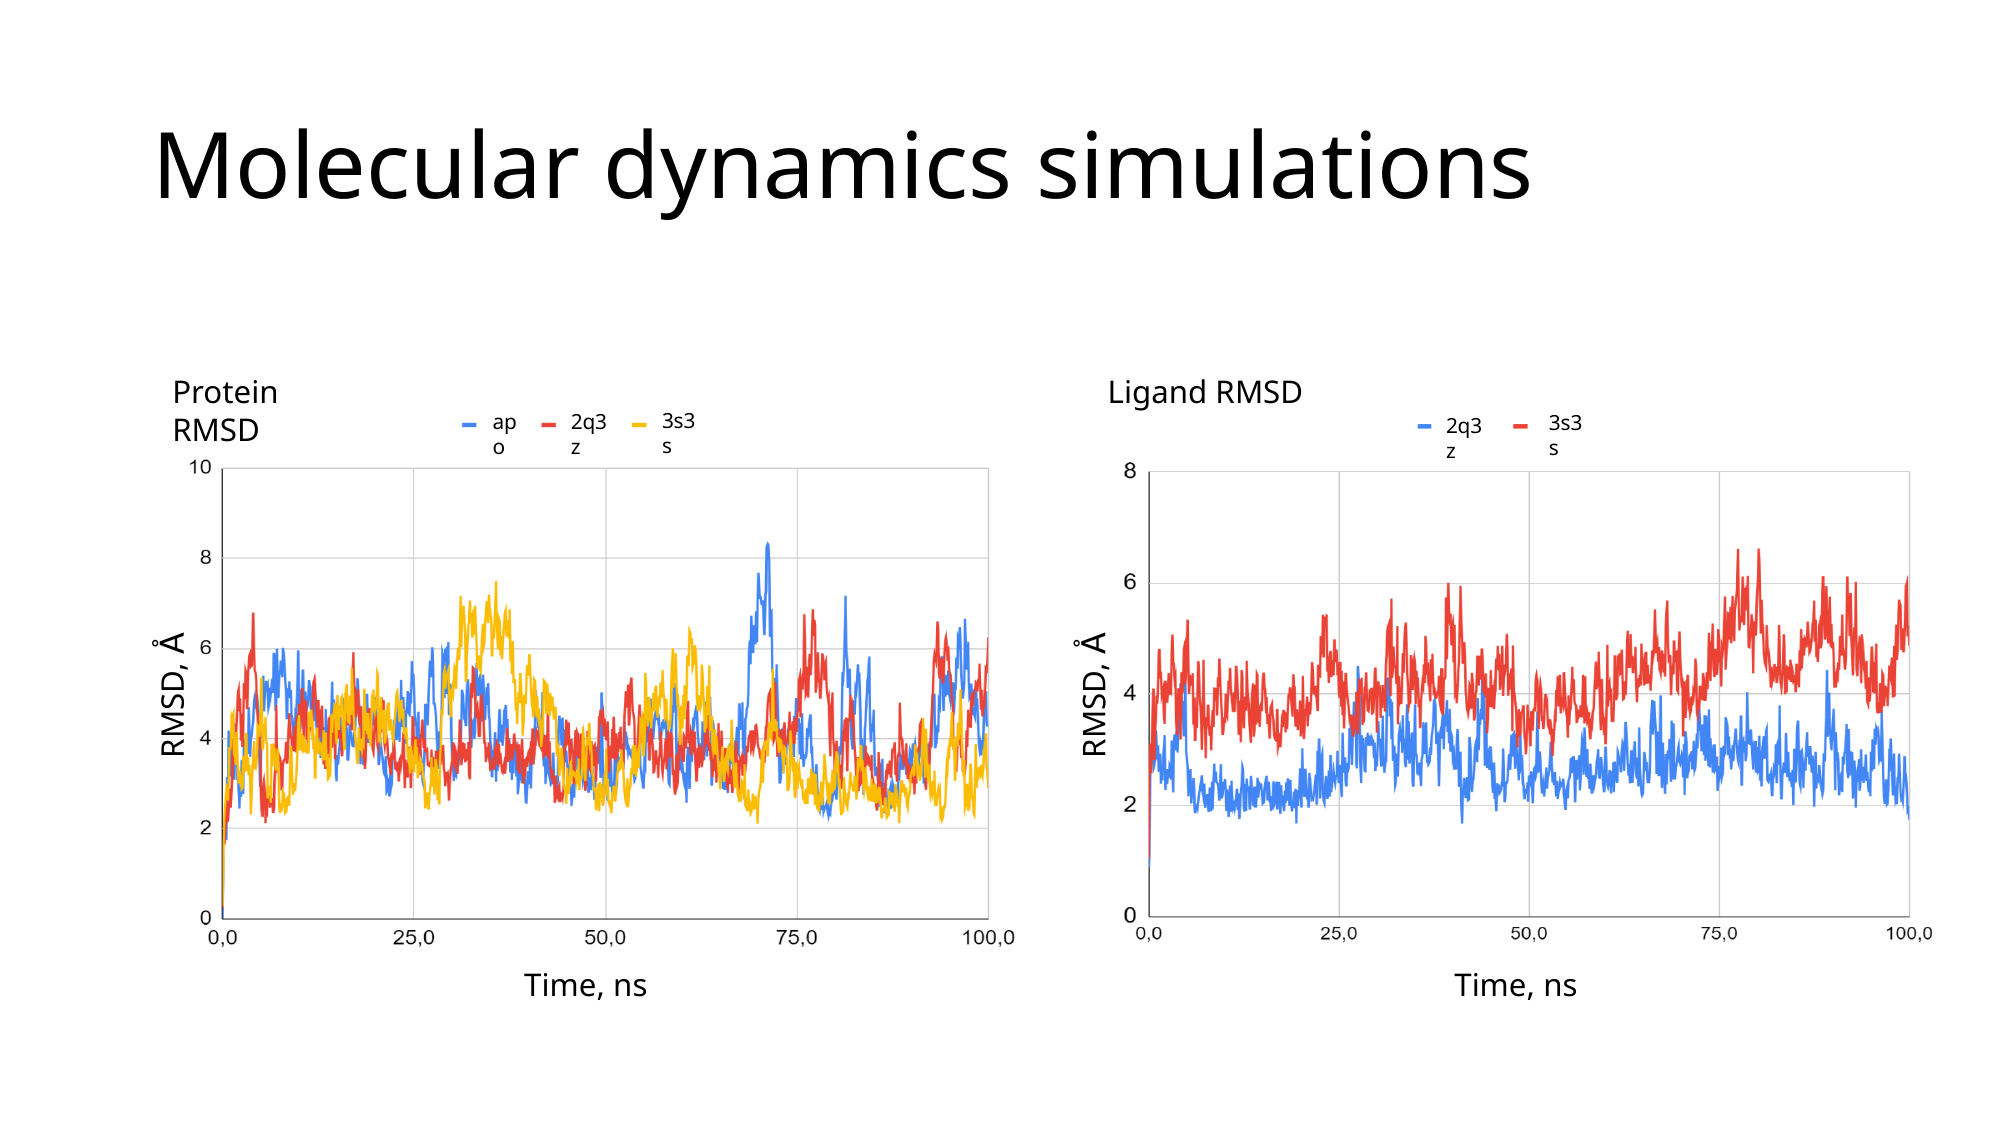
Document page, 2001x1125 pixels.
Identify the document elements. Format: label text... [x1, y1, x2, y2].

title Molecular dynamics simulations [137, 59, 1863, 278]
picture [1058, 335, 1947, 1032]
picture [137, 335, 1026, 1032]
